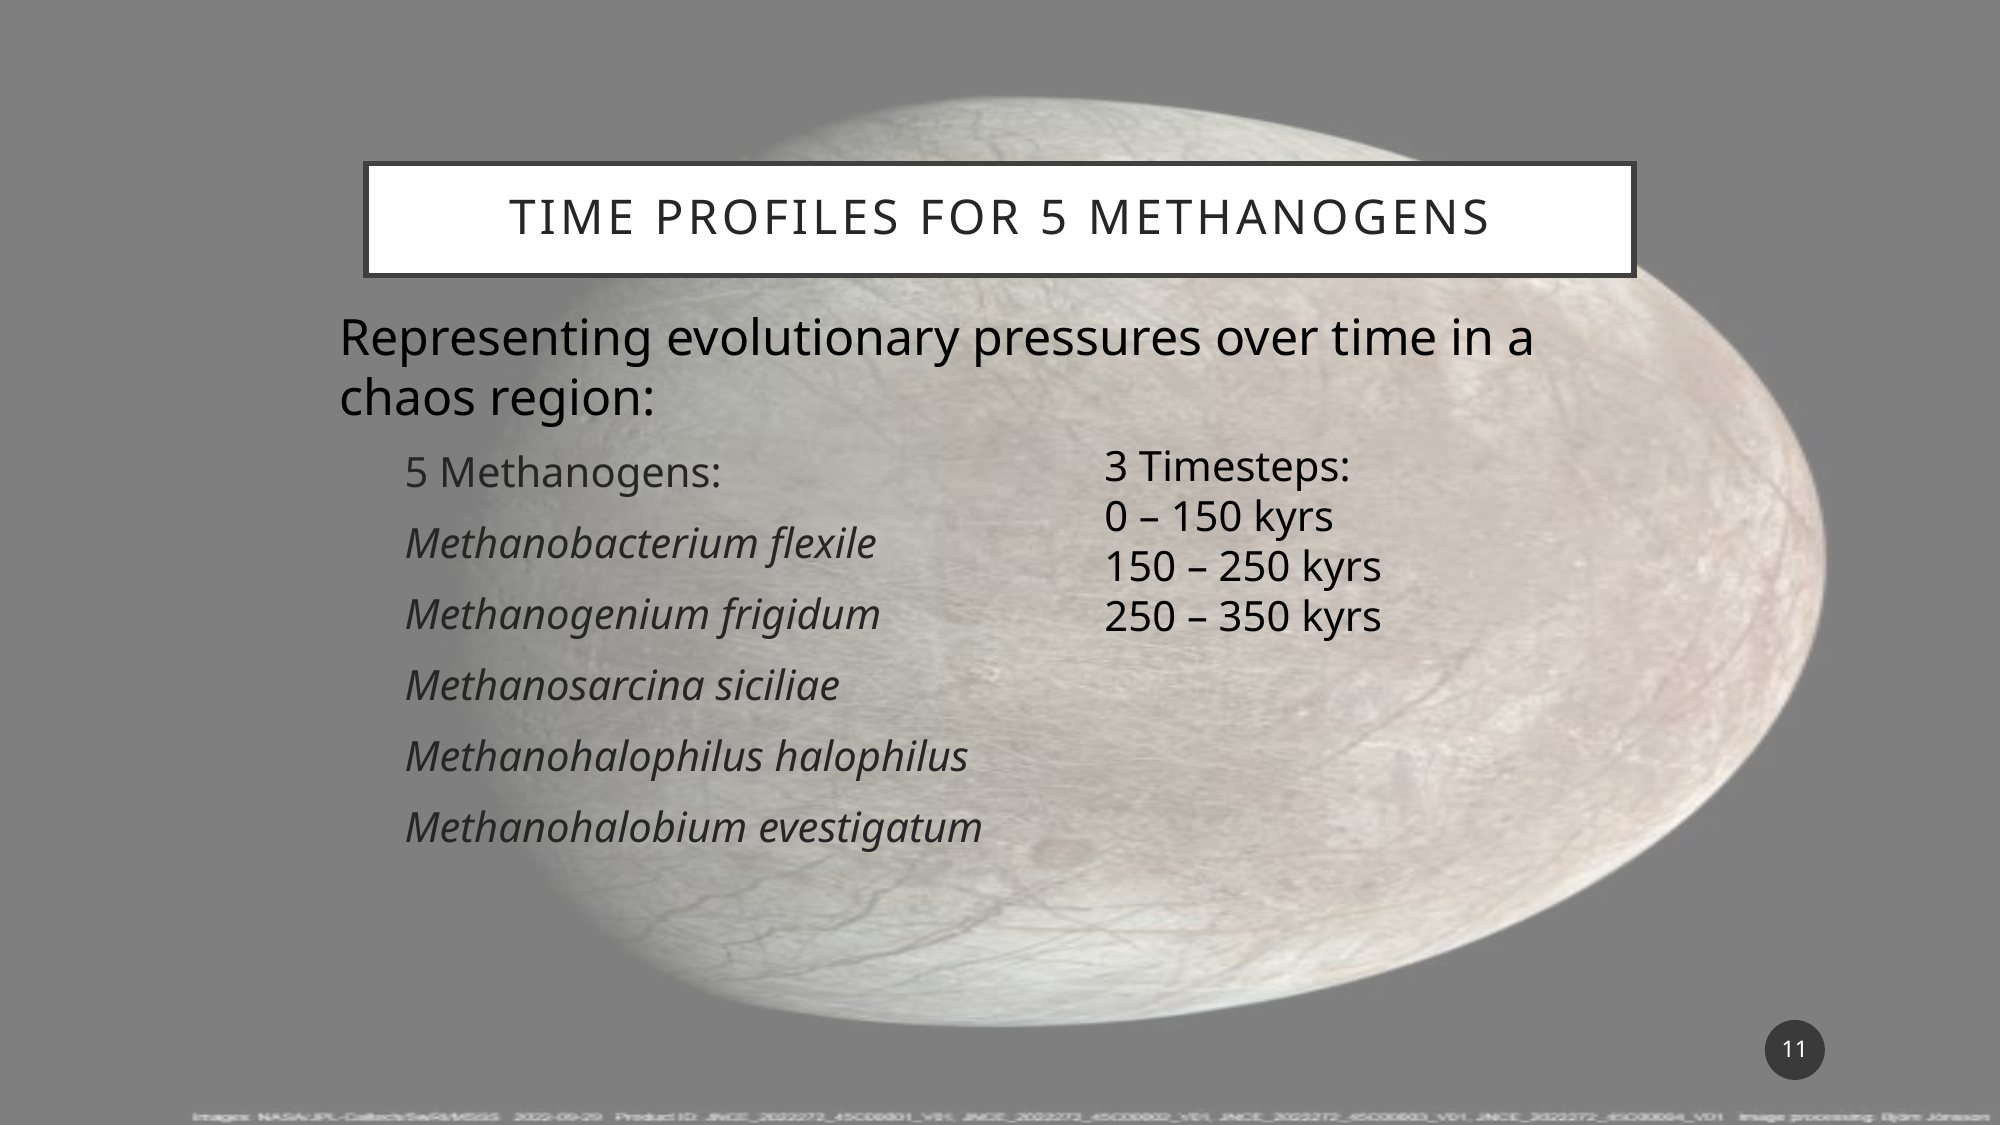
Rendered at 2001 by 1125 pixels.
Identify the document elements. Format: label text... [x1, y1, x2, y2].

text_box 3 Timesteps: 0 – 150 kyrs 150 – 250 kyrs 250 – 350 kyrs [1089, 432, 1769, 648]
slide_number 11 [1764, 1019, 1825, 1080]
text_box Representing evolutionary pressures over time in a chaos region: [324, 297, 1675, 433]
list 5 Methanogens: Methanobacterium flexile Methanogenium frigidum Methanosarcina siciliae Methanohalophilus halophilus Methanohalobium evestigatum [389, 438, 1069, 948]
title Time profiles for 5 methanogens [363, 161, 1637, 278]
